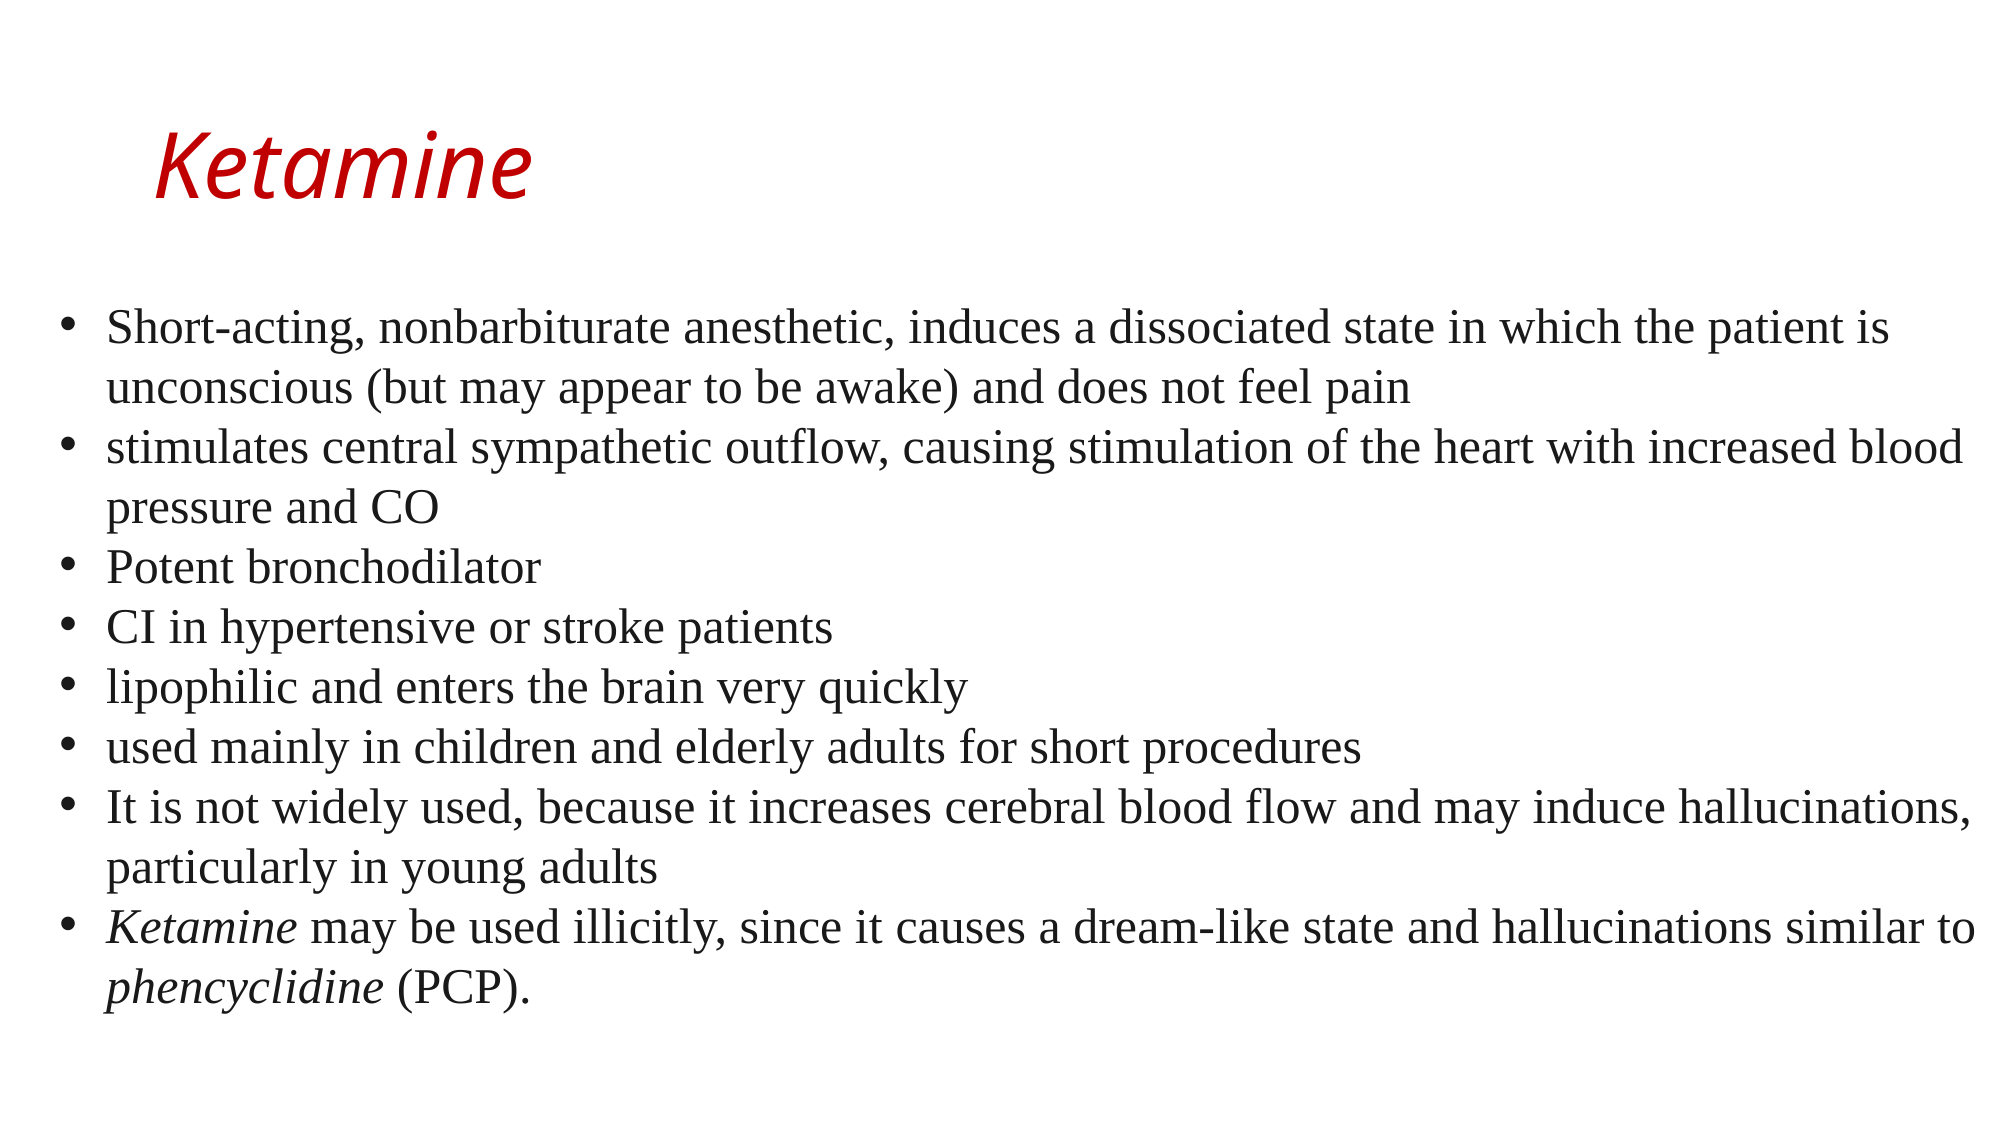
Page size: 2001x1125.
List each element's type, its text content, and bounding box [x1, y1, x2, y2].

text_box Short-acting, nonbarbiturate anesthetic, induces a dissociated state in which the patient is unconscious (but may appear to be awake) and does not feel pain stimulates central sympathetic outflow, causing stimulation of the heart with increased blood pressure and CO Potent bronchodilator CI in hypertensive or stroke patients lipophilic and enters the brain very quickly used mainly in children and elderly adults for short procedures It is not widely used, because it increases cerebral blood flow and may induce hallucinations, particularly in young adults Ketamine may be used illicitly, since it causes a dream-like state and hallucinations similar to phencyclidine (PCP). [44, 241, 2000, 1021]
title Ketamine [137, 59, 1863, 241]
